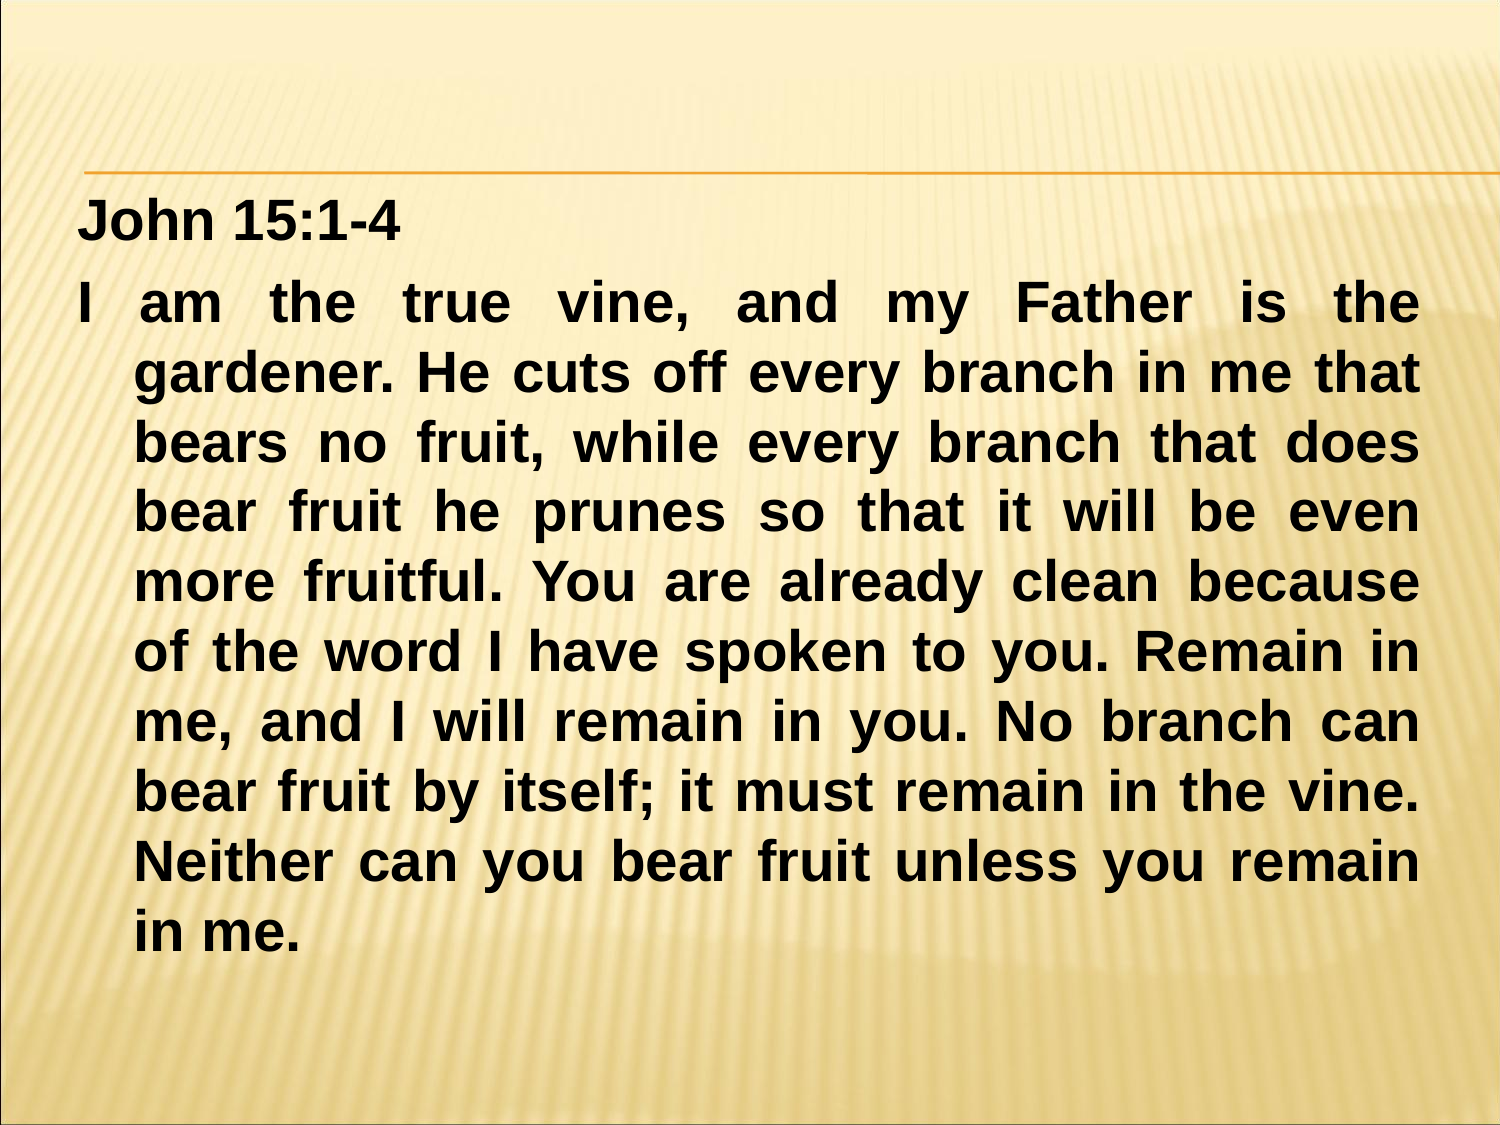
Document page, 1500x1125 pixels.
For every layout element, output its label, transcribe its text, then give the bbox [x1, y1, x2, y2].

list John 15:1-4 I am the true vine, and my Father is the gardener. He cuts off every branch in me that bears no fruit, while every branch that does bear fruit he prunes so that it will be even more fruitful. You are already clean because of the word I have spoken to you. Remain in me, and I will remain in you. No branch can bear fruit by itself; it must remain in the vine. Neither can you bear fruit unless you remain in me. [62, 174, 1438, 1100]
picture [0, 0, 1500, 1125]
